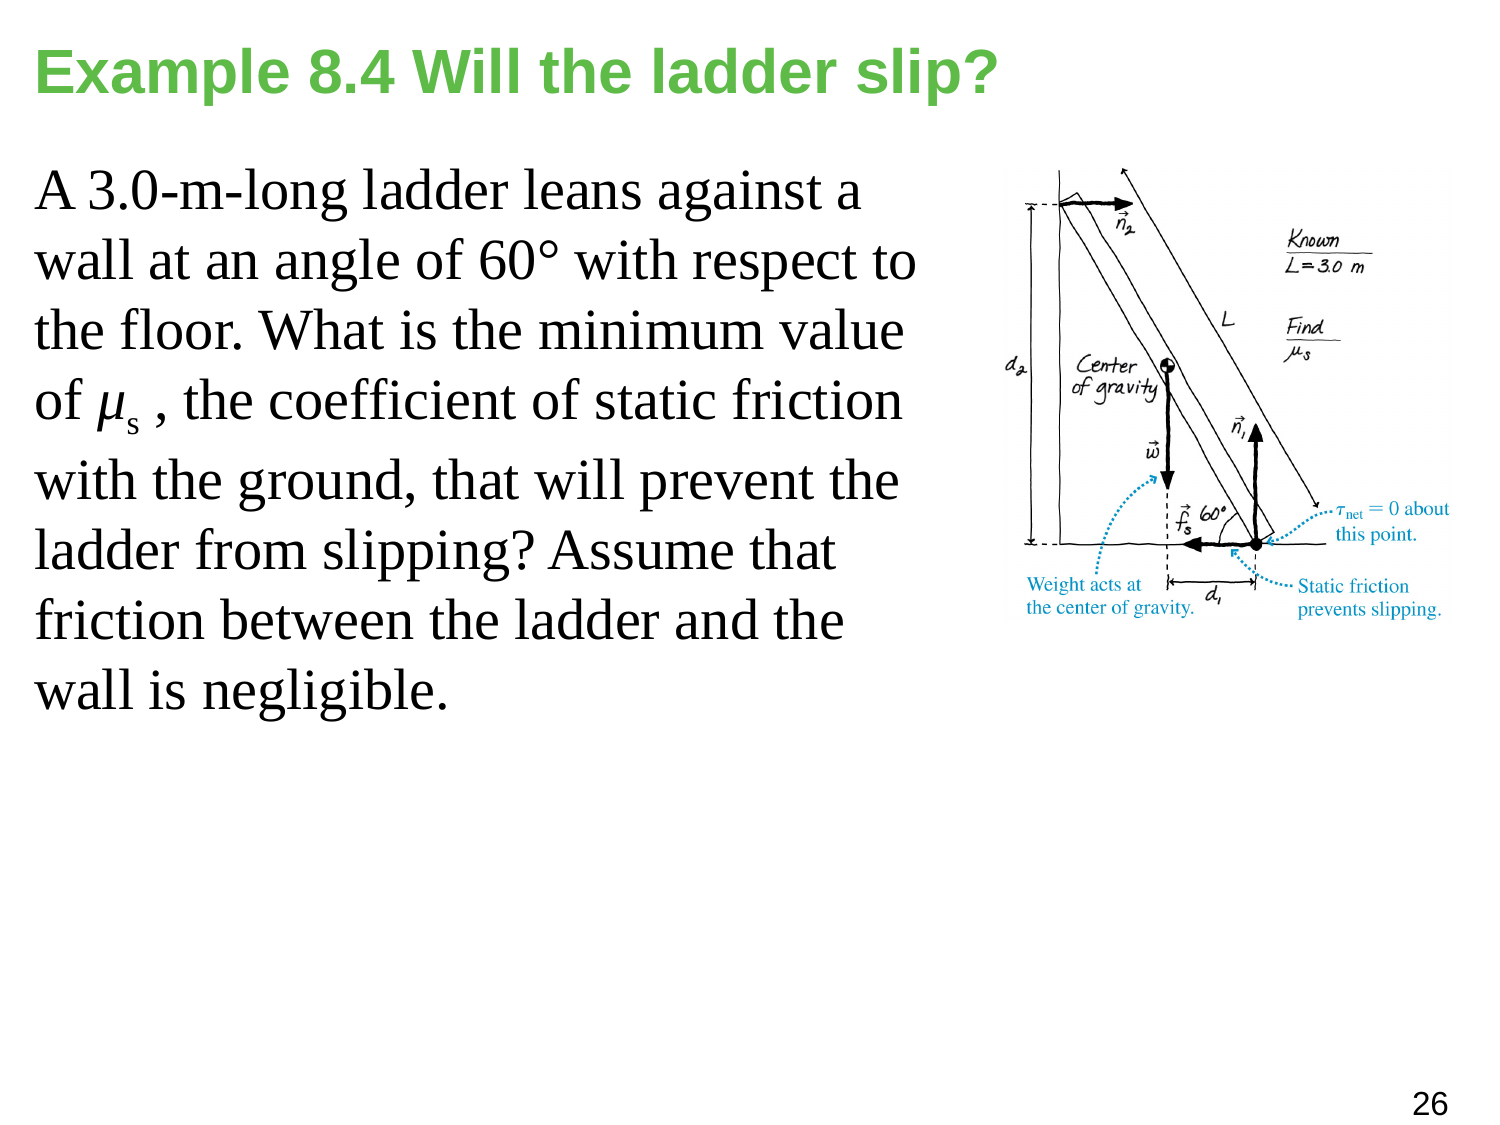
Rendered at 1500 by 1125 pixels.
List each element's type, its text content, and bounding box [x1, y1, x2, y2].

picture [1002, 165, 1452, 623]
title Example 8.4 Will the ladder slip? [19, 31, 1464, 143]
list A 3.0-m-long ladder leans against a wall at an angle of 60° with respect to the floor. What is the minimum value of μs , the coefficient of static friction with the ground, that will prevent the ladder from slipping? Assume that friction between the ladder and the wall is negligible. [19, 143, 1464, 1014]
